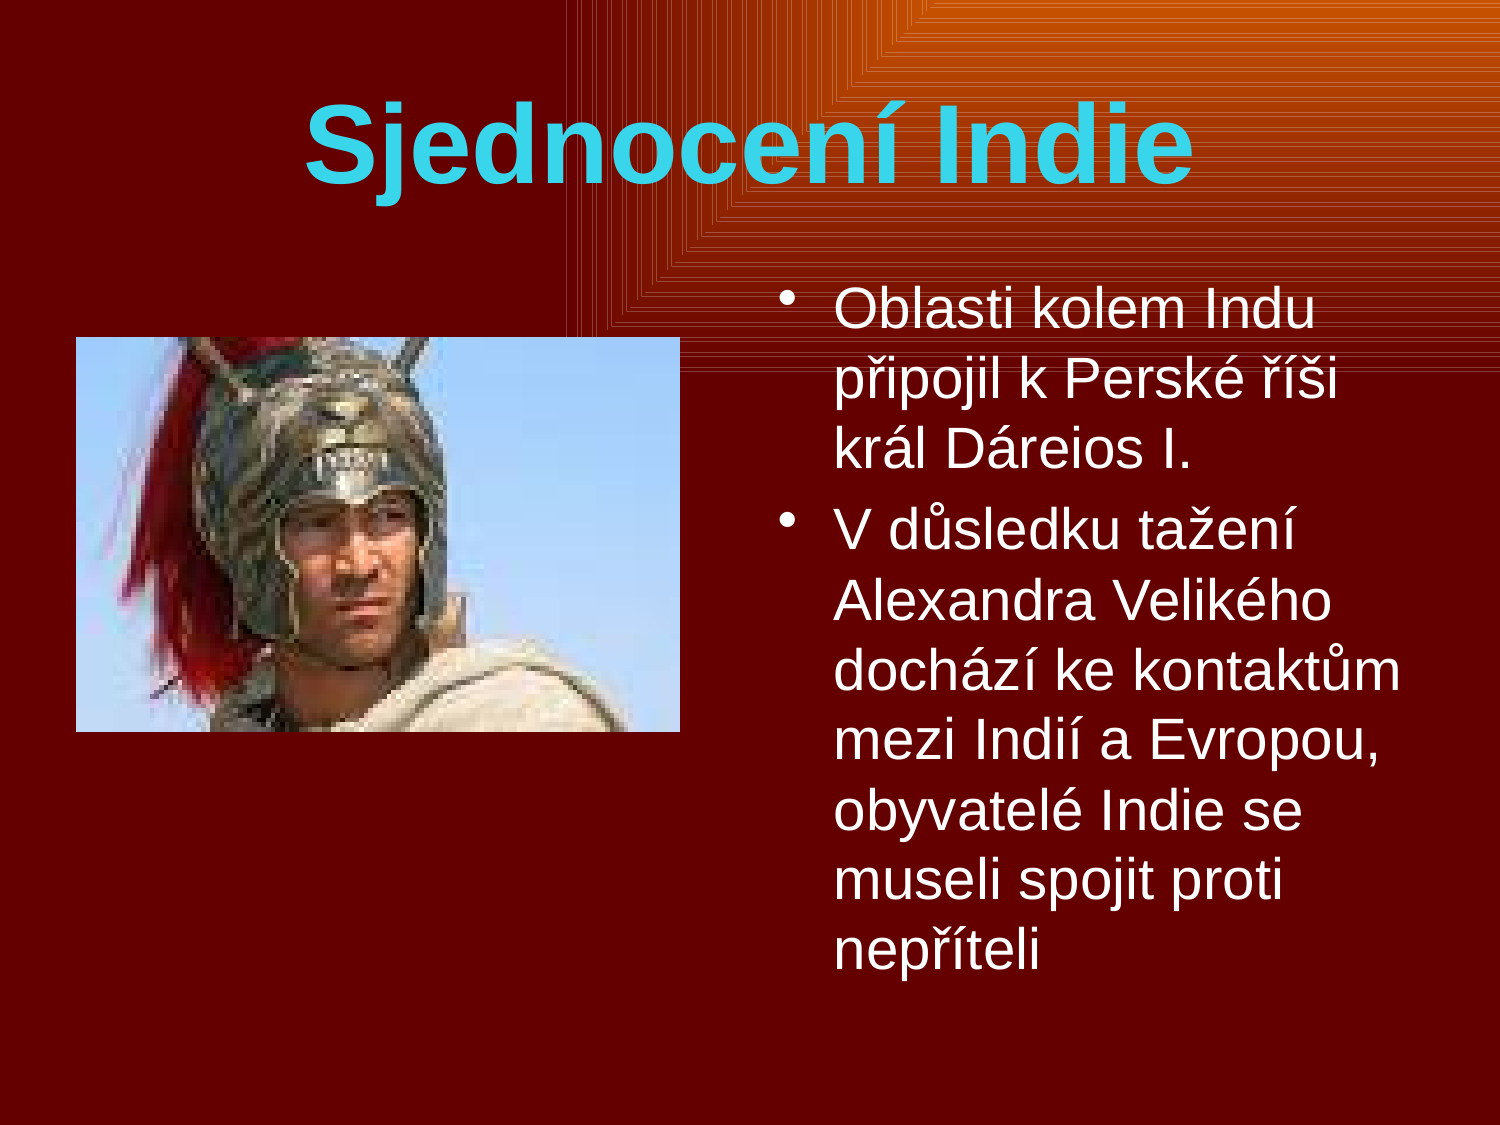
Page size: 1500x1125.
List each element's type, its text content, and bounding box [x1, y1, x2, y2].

title Sjednocení Indie [74, 44, 1426, 233]
list Oblasti kolem Indu připojil k Perské říši král Dáreios I. V důsledku tažení Alexandra Velikého dochází ke kontaktům mezi Indií a Evropou, obyvatelé Indie se museli spojit proti nepříteli [762, 262, 1426, 1006]
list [76, 337, 680, 732]
